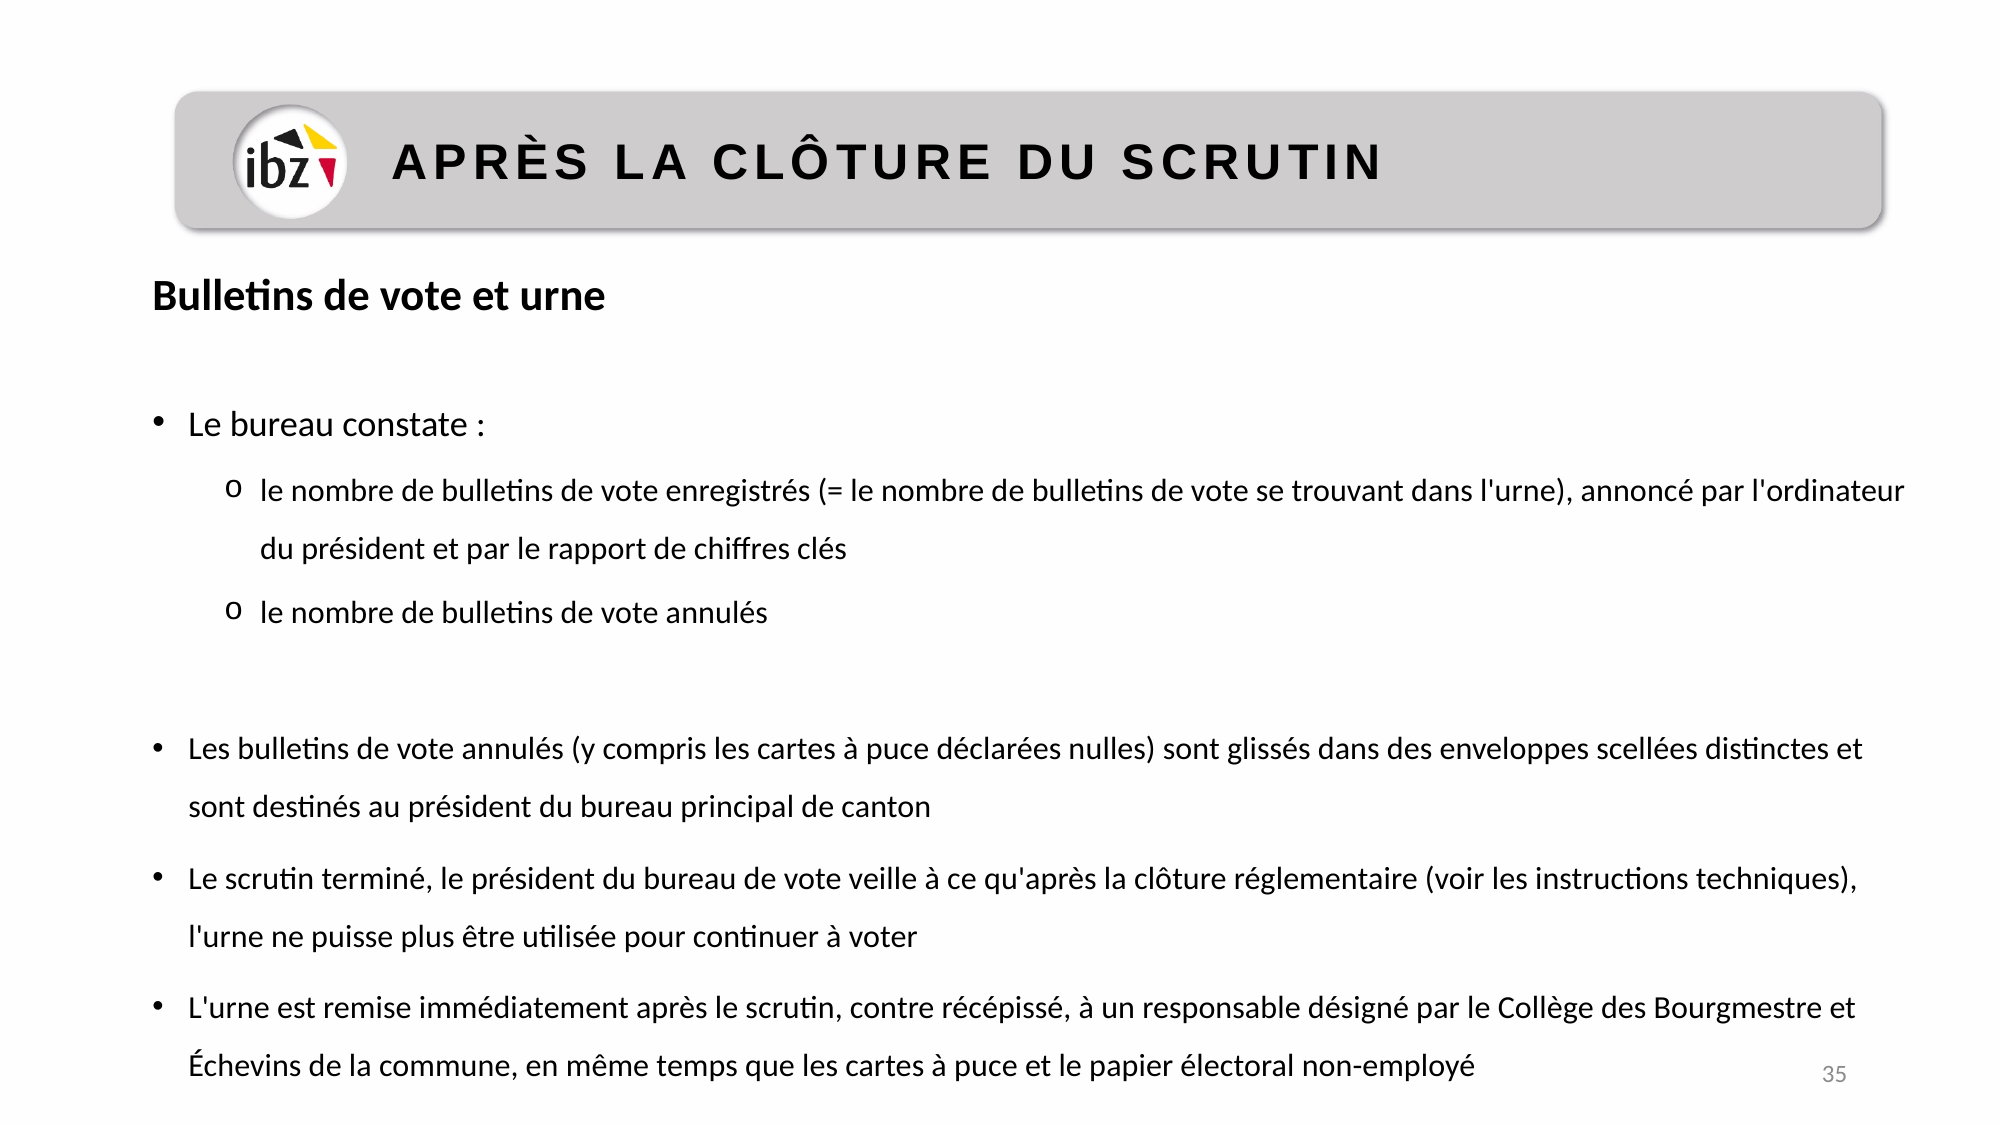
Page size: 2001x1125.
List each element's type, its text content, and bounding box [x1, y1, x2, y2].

slide_number 35 [1412, 1042, 1863, 1103]
picture [168, 85, 1894, 241]
list Bulletins de vote et urne Le bureau constate : le nombre de bulletins de vote enregistrés (= le nombre de bulletins de vote se trouvant dans l'urne), annoncé par l'ordinateur du président et par le rapport de chiffres clés le nombre de bulletins de vote annulés Les bulletins de vote annulés (y compris les cartes à puce déclarées nulles) sont glissés dans des enveloppes scellées distinctes et sont destinés au président du bureau principal de canton Le scrutin terminé, le président du bureau de vote veille à ce qu'après la clôture réglementaire (voir les instructions techniques), l'urne ne puisse plus être utilisée pour continuer à voter L'urne est remise immédiatement après le scrutin, contre récépissé, à un responsable désigné par le Collège des Bourgmestre et Échevins de la commune, en même temps que les cartes à puce et le papier électoral non-employé [137, 264, 1938, 1103]
